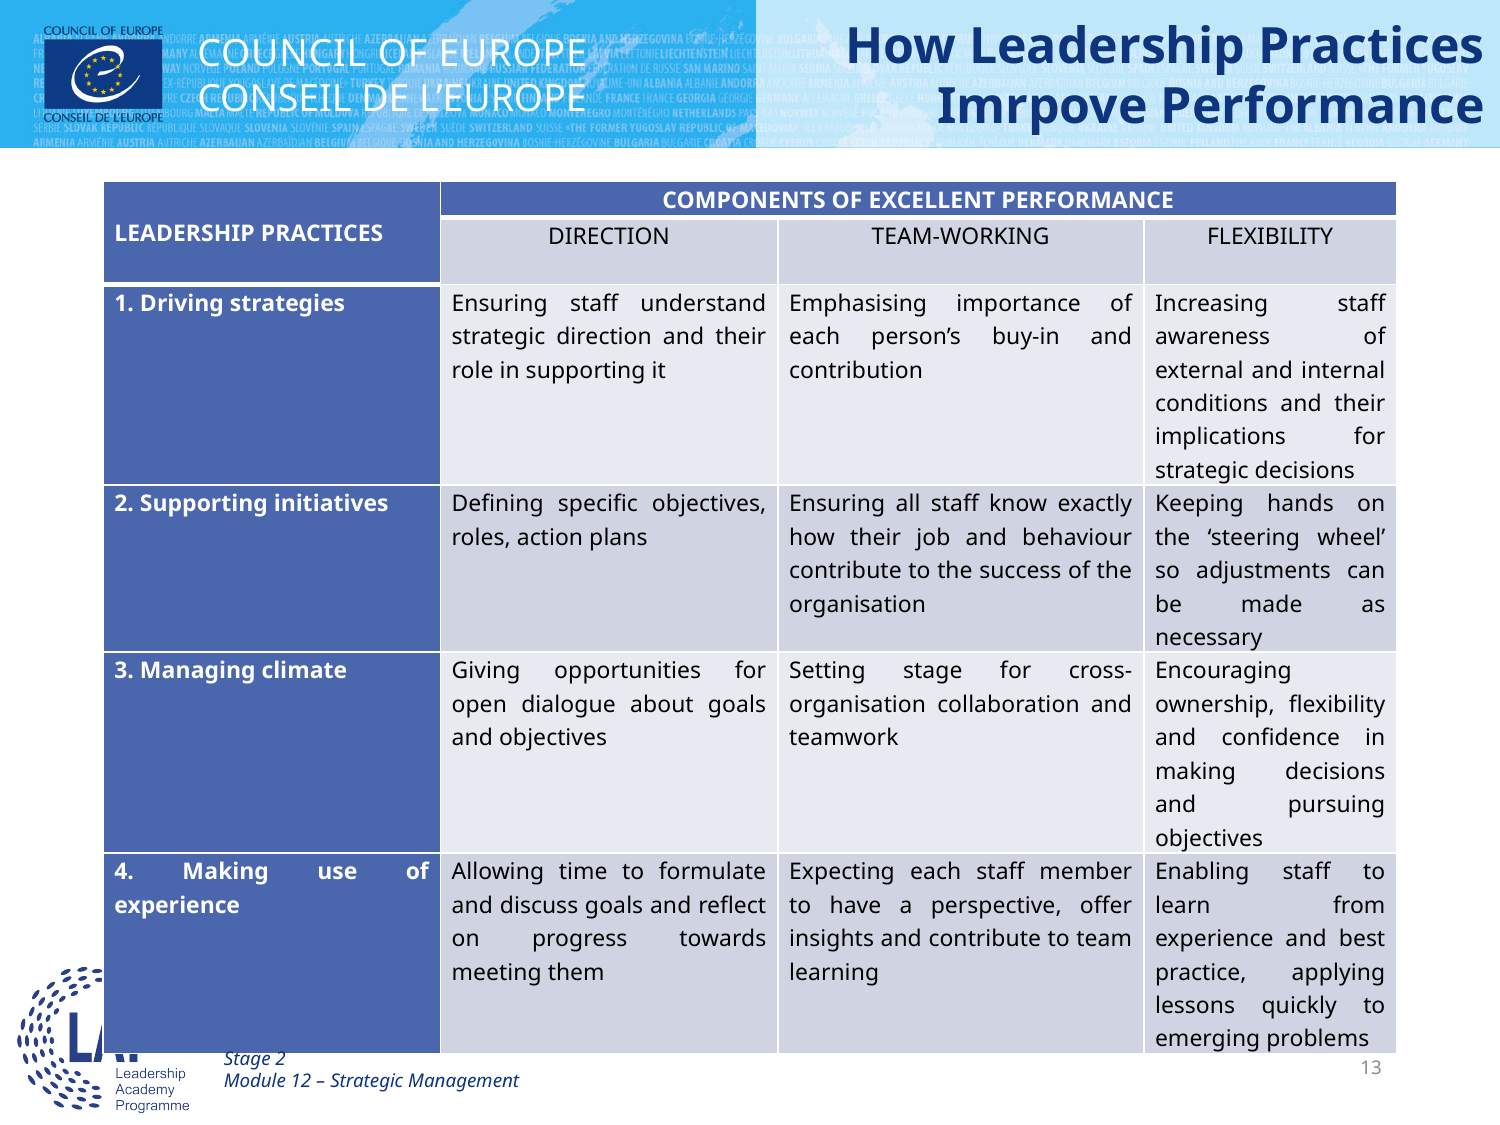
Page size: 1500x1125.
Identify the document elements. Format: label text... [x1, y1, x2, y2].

table_cell Emphasising importance of each person’s buy-in and contribution [779, 285, 1143, 484]
table_header COMPONENTS OF EXCELLENT PERFORMANCE [441, 182, 1396, 215]
table_cell Allowing time to formulate and discuss goals and reflect on progress towards meeting them [441, 854, 777, 1039]
title How Leadership Practices Imrpove Performance [756, 0, 1500, 148]
table_cell FLEXIBILITY [1145, 220, 1396, 284]
picture [17, 965, 189, 1113]
table_cell Giving opportunities for open dialogue about goals and objectives [441, 653, 777, 852]
slide_number 13 [1313, 1039, 1397, 1099]
table_cell 3. Managing climate [104, 653, 440, 852]
table_header LEADERSHIP PRACTICES [104, 182, 440, 282]
table_cell DIRECTION [441, 220, 777, 284]
picture [0, 0, 756, 148]
table_cell Ensuring all staff know exactly how their job and behaviour contribute to the success of the organisation [779, 486, 1143, 651]
table_cell Enabling staff to learn from experience and best practice, applying lessons quickly to emerging problems [1145, 854, 1396, 1053]
table_cell Increasing staff awareness of external and internal conditions and their implications for strategic decisions [1145, 285, 1396, 484]
footer Stage 2 Module 12 – Strategic Management [209, 1039, 946, 1099]
table_cell Ensuring staff understand strategic direction and their role in supporting it [441, 285, 777, 484]
table_cell Expecting each staff member to have a perspective, offer insights and contribute to team learning [779, 854, 1143, 1053]
table_cell Encouraging ownership, flexibility and confidence in making decisions and pursuing objectives [1145, 653, 1396, 852]
table_cell 1. Driving strategies [104, 287, 440, 484]
table_cell Keeping hands on the ‘steering wheel’ so adjustments can be made as necessary [1145, 486, 1396, 651]
table_cell Defining specific objectives, roles, action plans [441, 486, 777, 651]
table_cell 2. Supporting initiatives [104, 486, 440, 651]
table_cell TEAM-WORKING [779, 220, 1143, 284]
table_cell 4. Making use of experience [104, 854, 440, 1053]
table_cell Setting stage for cross-organisation collaboration and teamwork [779, 653, 1143, 852]
